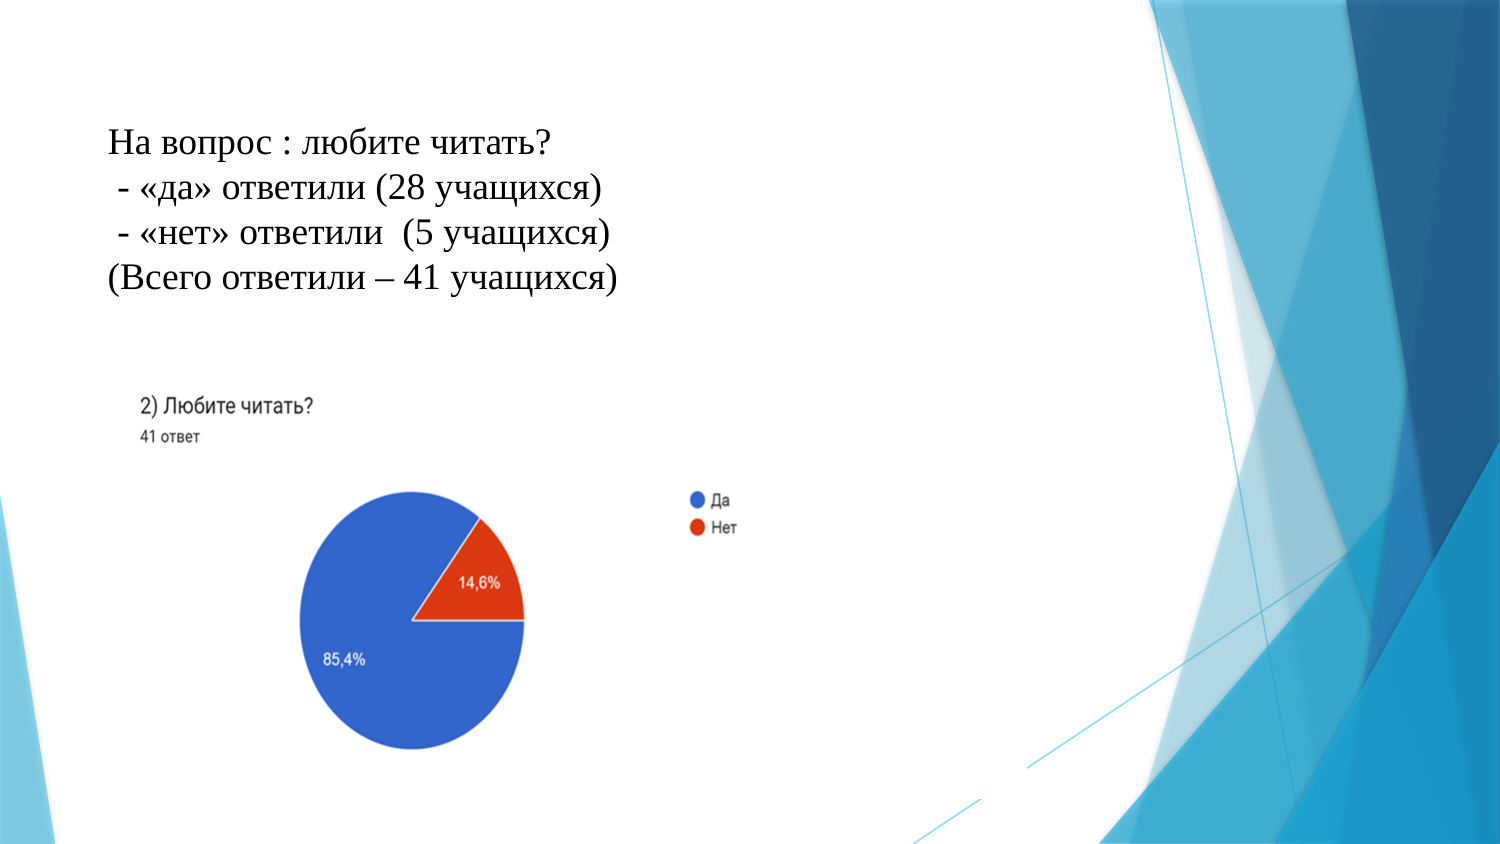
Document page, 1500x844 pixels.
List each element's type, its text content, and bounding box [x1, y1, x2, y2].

title На вопрос : любите читать? - «да» ответили (28 учащихся) - «нет» ответили (5 учащихся) (Всего ответили – 41 учащихся) [83, 75, 1141, 340]
picture [110, 355, 1028, 799]
